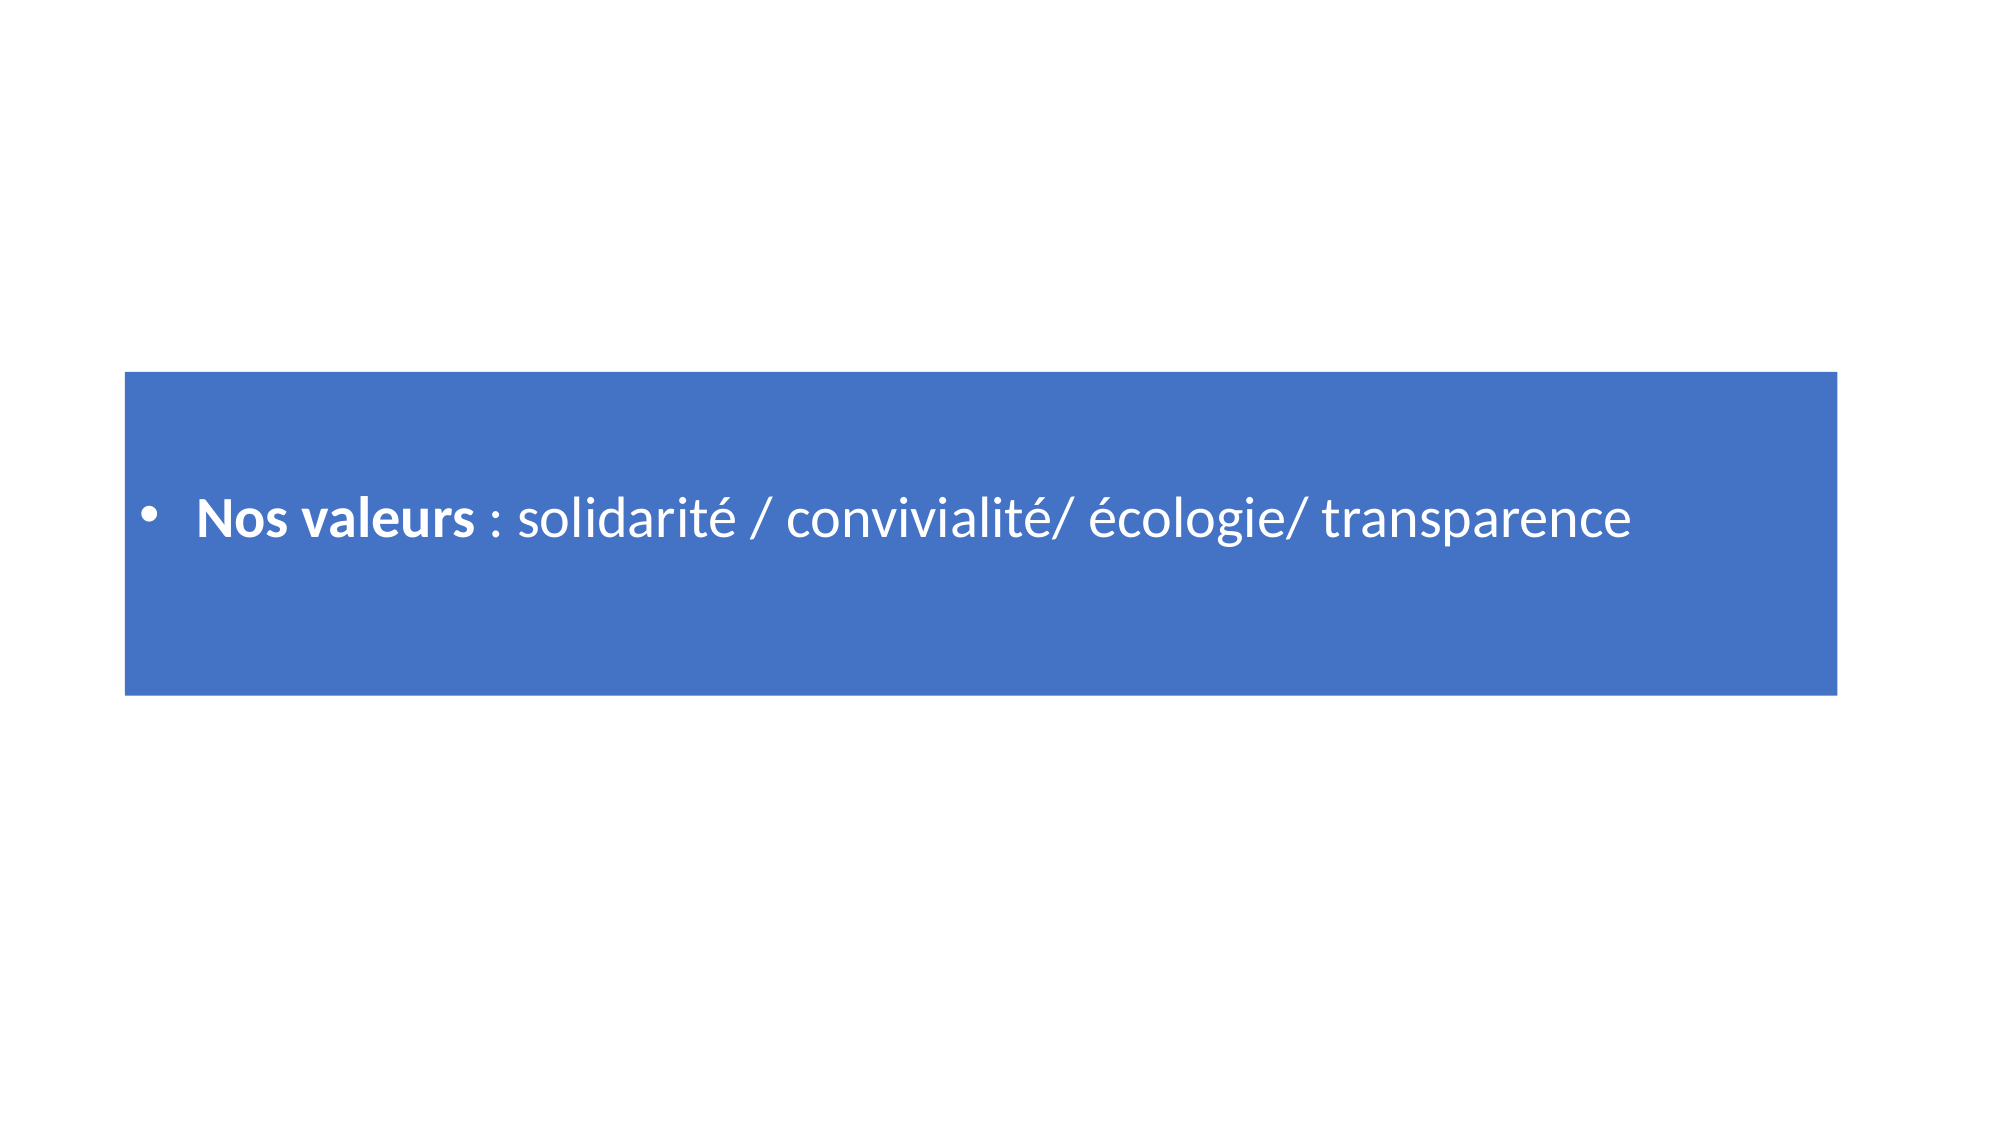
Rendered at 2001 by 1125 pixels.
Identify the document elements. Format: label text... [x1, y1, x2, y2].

text_box Nos valeurs : solidarité / convivialité/ écologie/ transparence [124, 371, 1838, 696]
